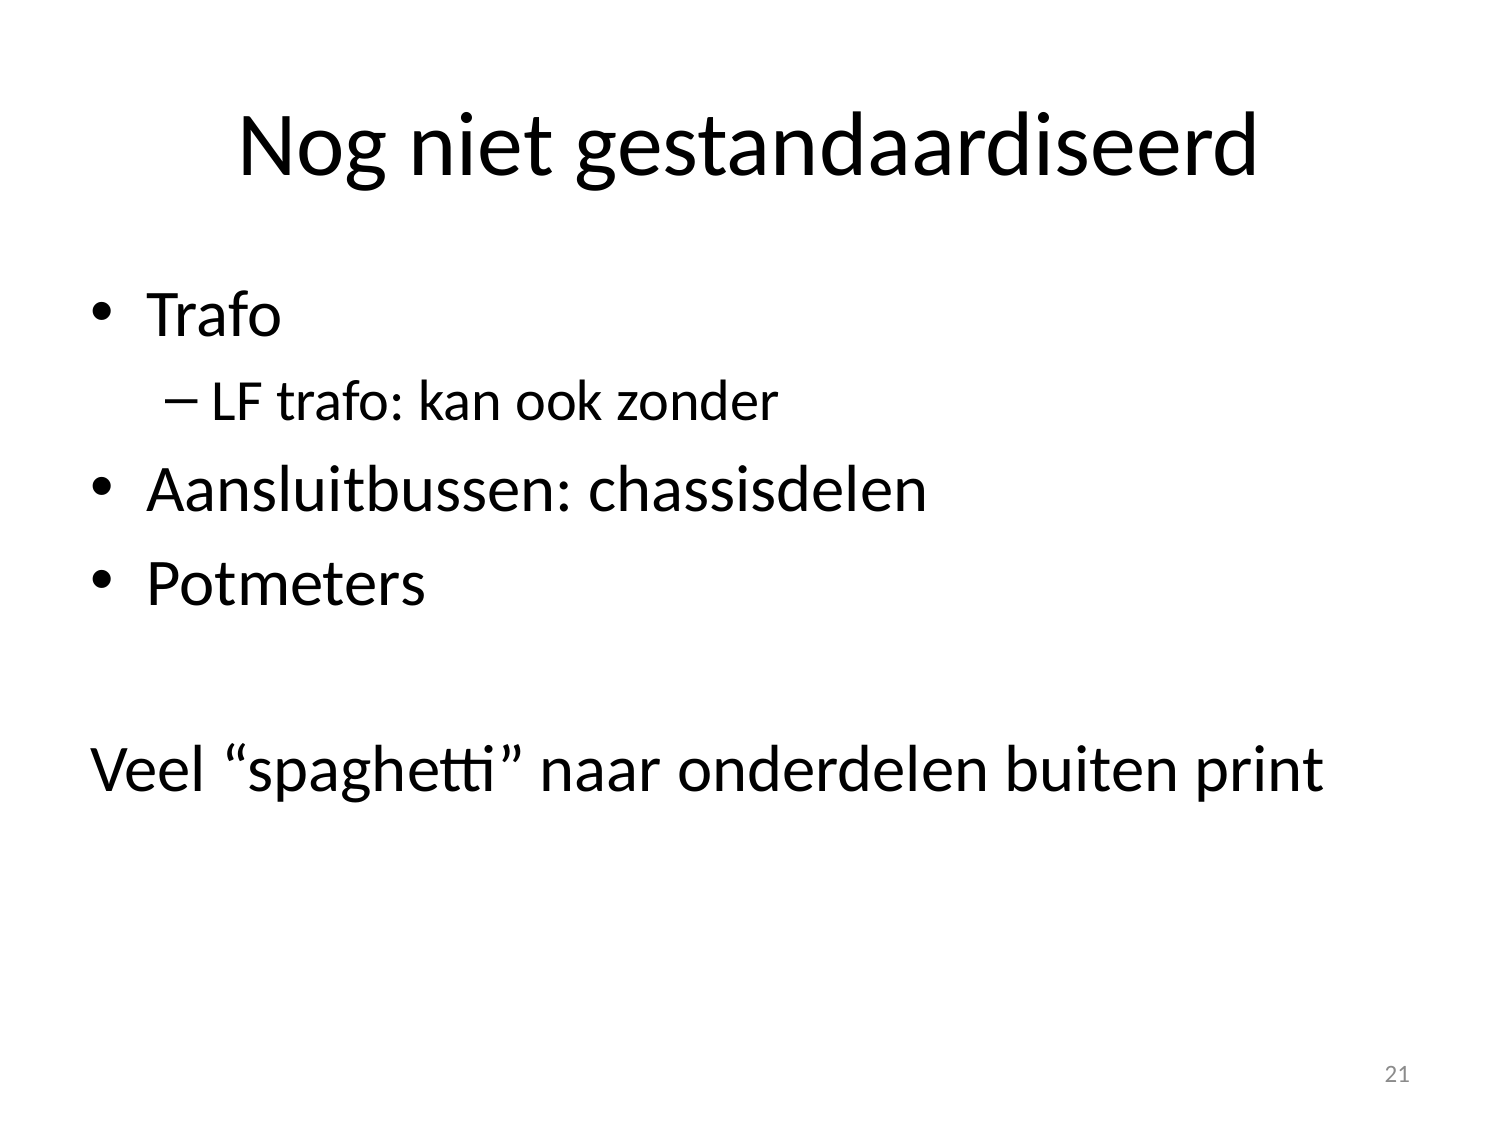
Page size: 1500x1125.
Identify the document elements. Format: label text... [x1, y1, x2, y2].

slide_number 21 [1074, 1042, 1425, 1103]
list Trafo LF trafo: kan ook zonder Aansluitbussen: chassisdelen Potmeters Veel “spaghetti” naar onderdelen buiten print [75, 262, 1425, 1005]
title Nog niet gestandaardiseerd [75, 45, 1425, 233]
